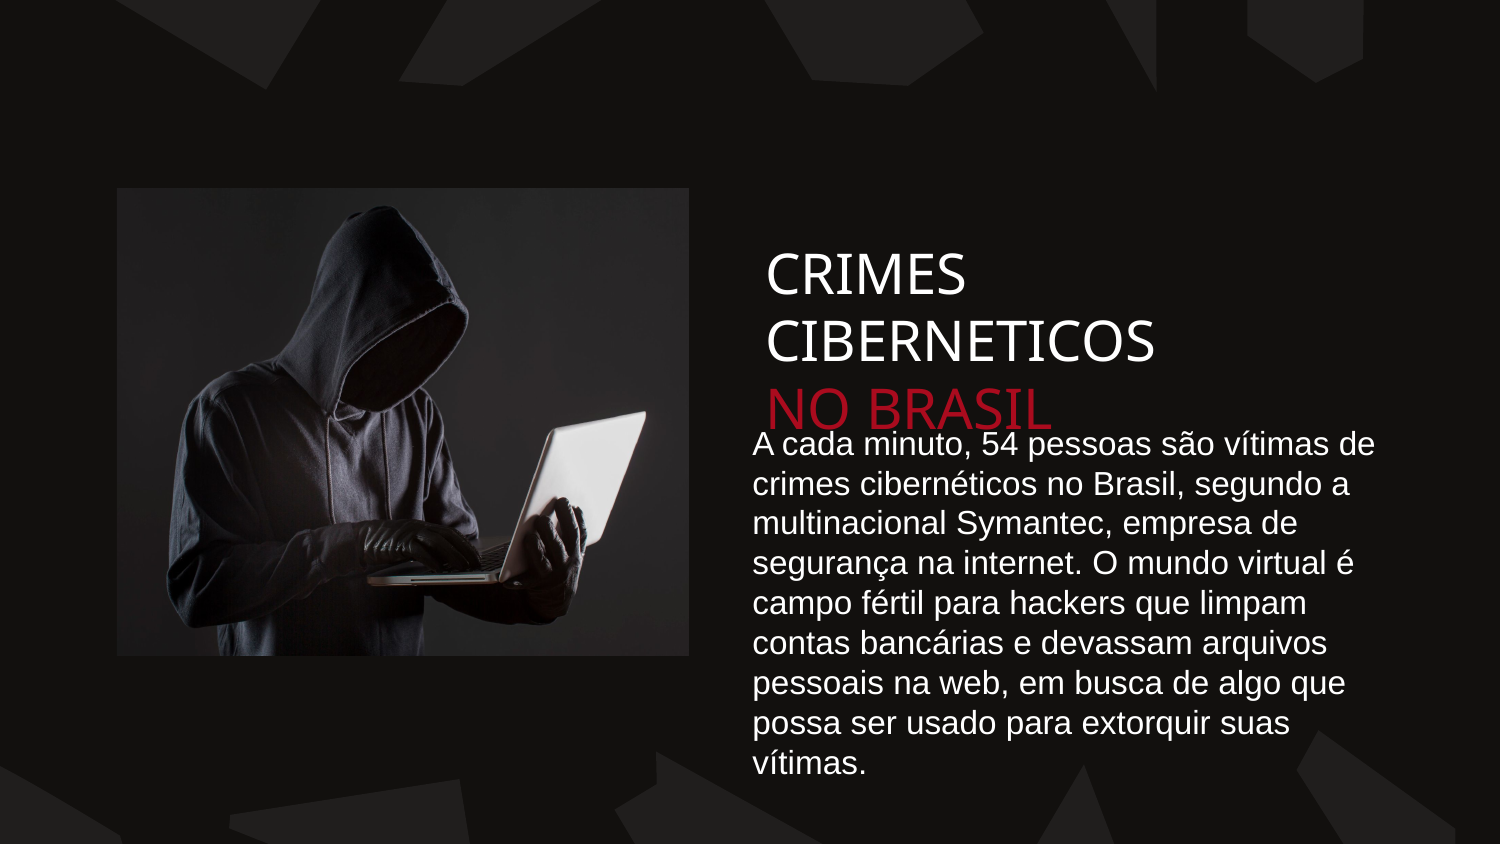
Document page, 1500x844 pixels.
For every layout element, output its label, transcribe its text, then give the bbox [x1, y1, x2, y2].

subtitle A cada minuto, 54 pessoas são vítimas de crimes cibernéticos no Brasil, segundo a multinacional Symantec, empresa de segurança na internet. O mundo virtual é campo fértil para hackers que limpam contas bancárias e devassam arquivos pessoais na web, em busca de algo que possa ser usado para extorquir suas vítimas. [737, 466, 1396, 737]
picture [116, 188, 690, 656]
title CRIMES CIBERNETICOS NO BRASIL [750, 192, 1271, 466]
